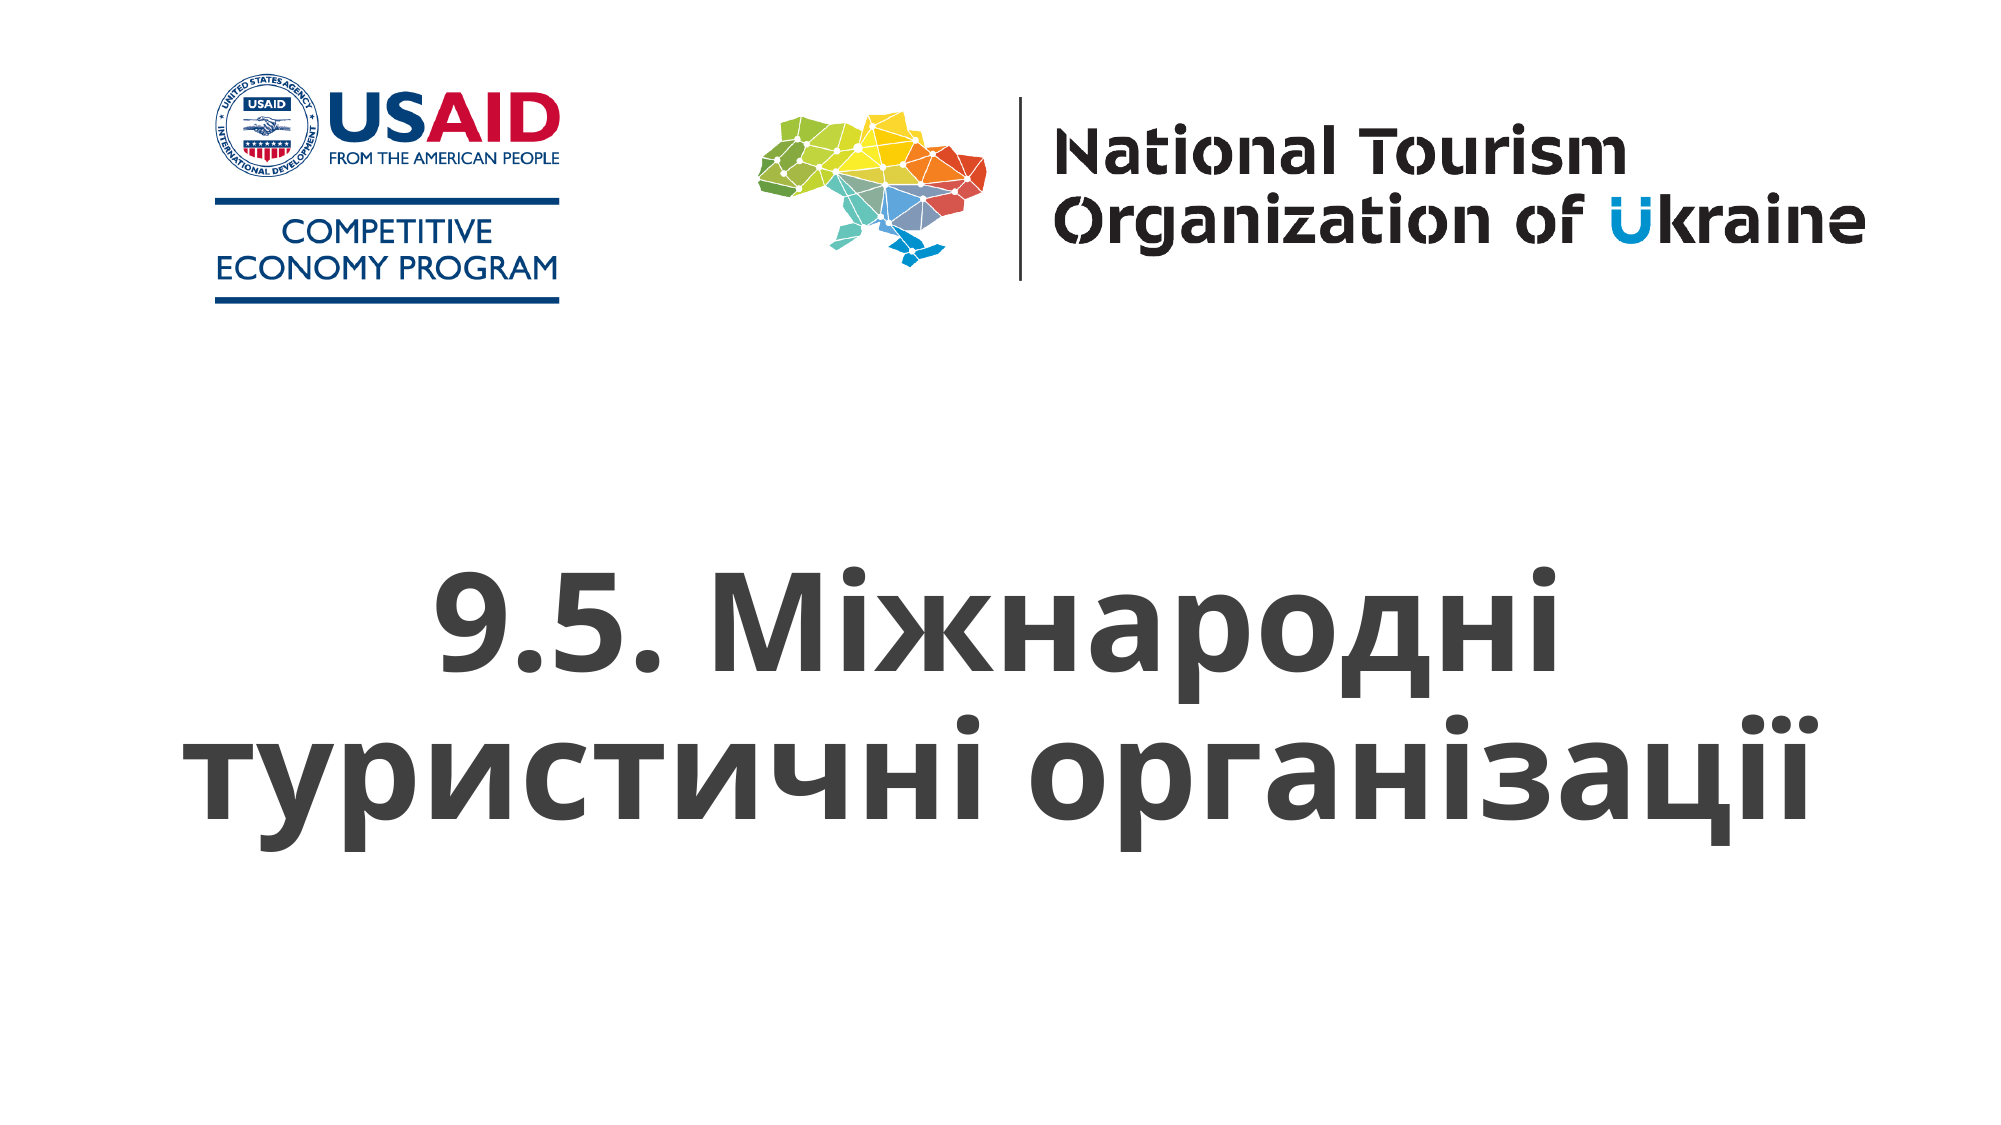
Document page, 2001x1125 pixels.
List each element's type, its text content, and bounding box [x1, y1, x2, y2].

picture [758, 97, 1865, 281]
title 9.5. Міжнародні туристичні організації [69, 382, 1929, 858]
picture [135, 0, 639, 378]
